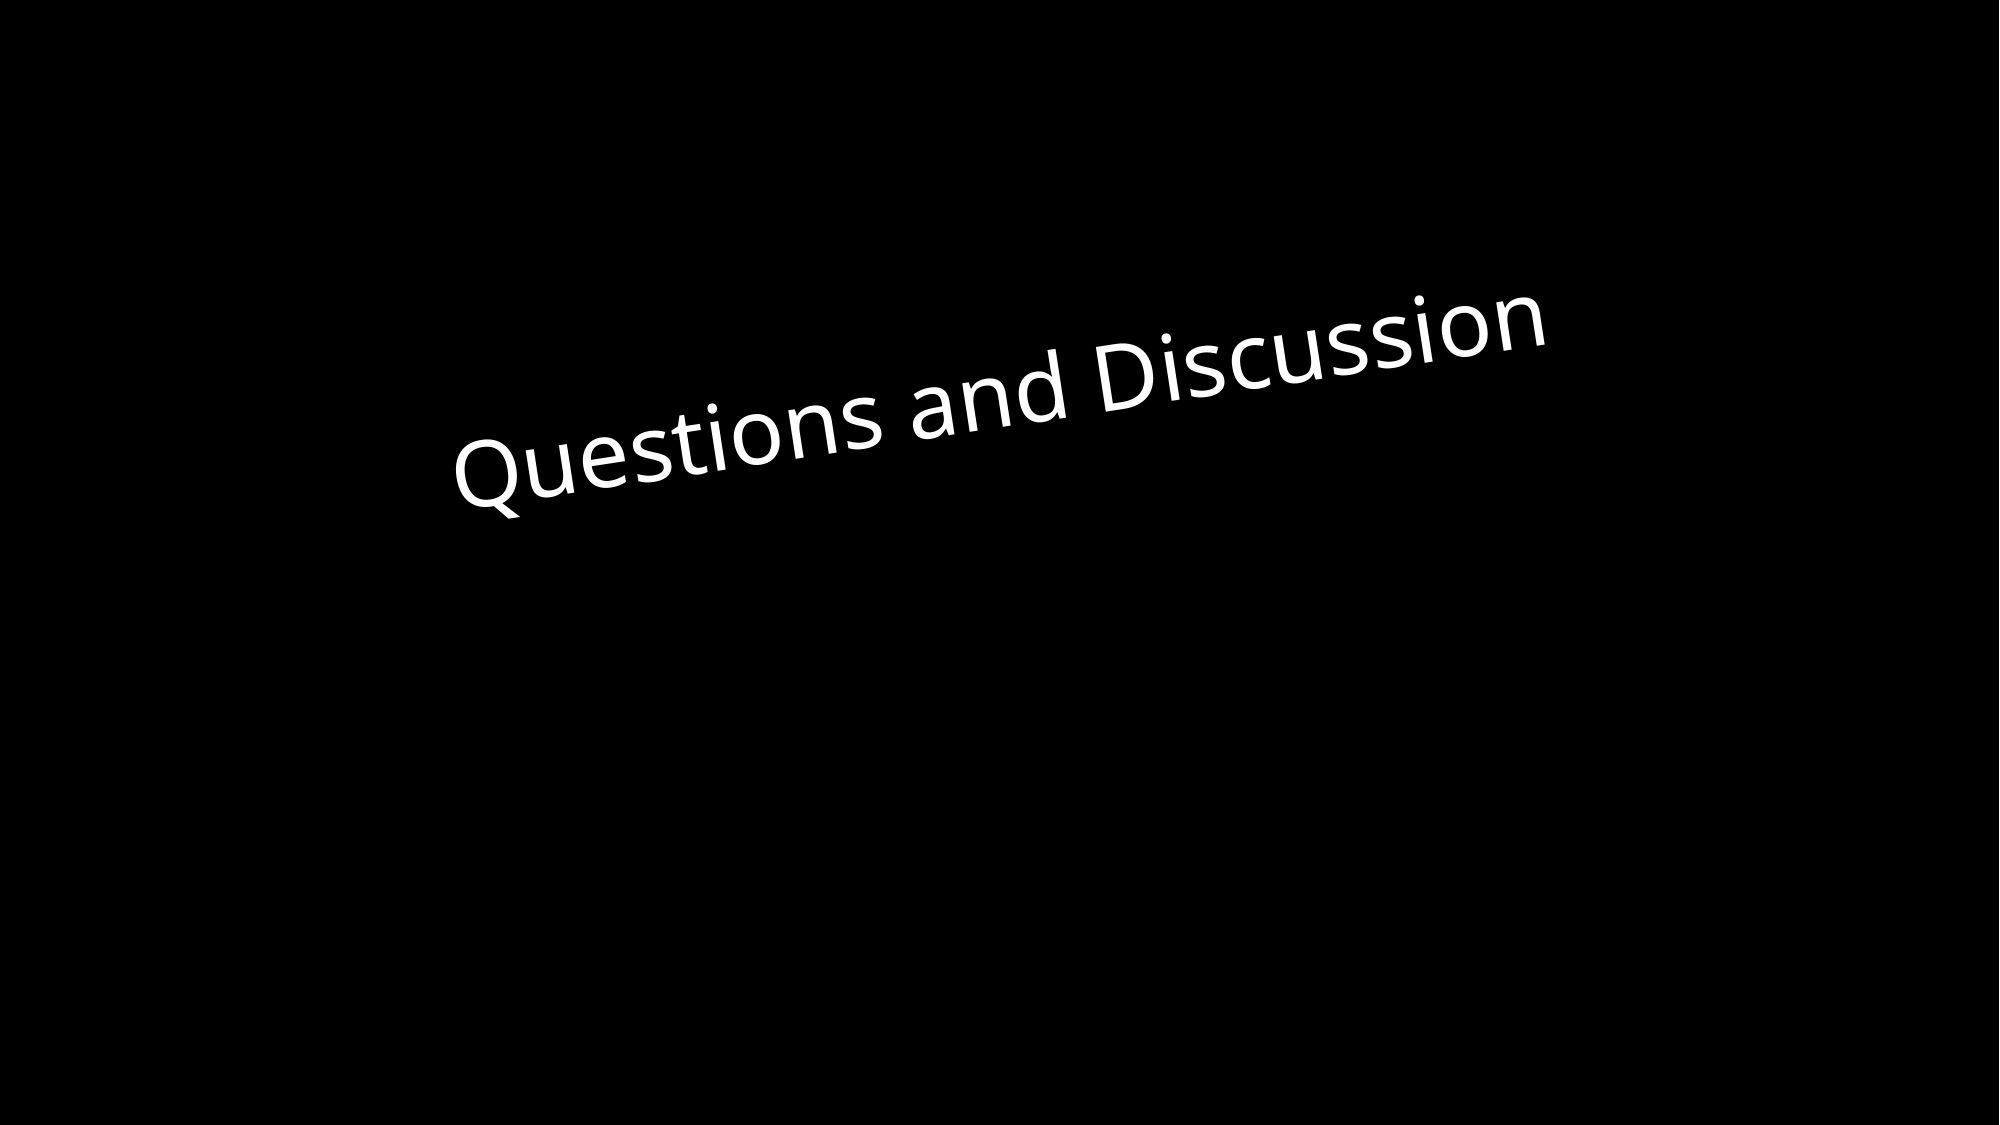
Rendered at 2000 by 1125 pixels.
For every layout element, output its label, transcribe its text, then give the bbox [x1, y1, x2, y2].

title Questions and Discussion [204, 0, 1795, 860]
